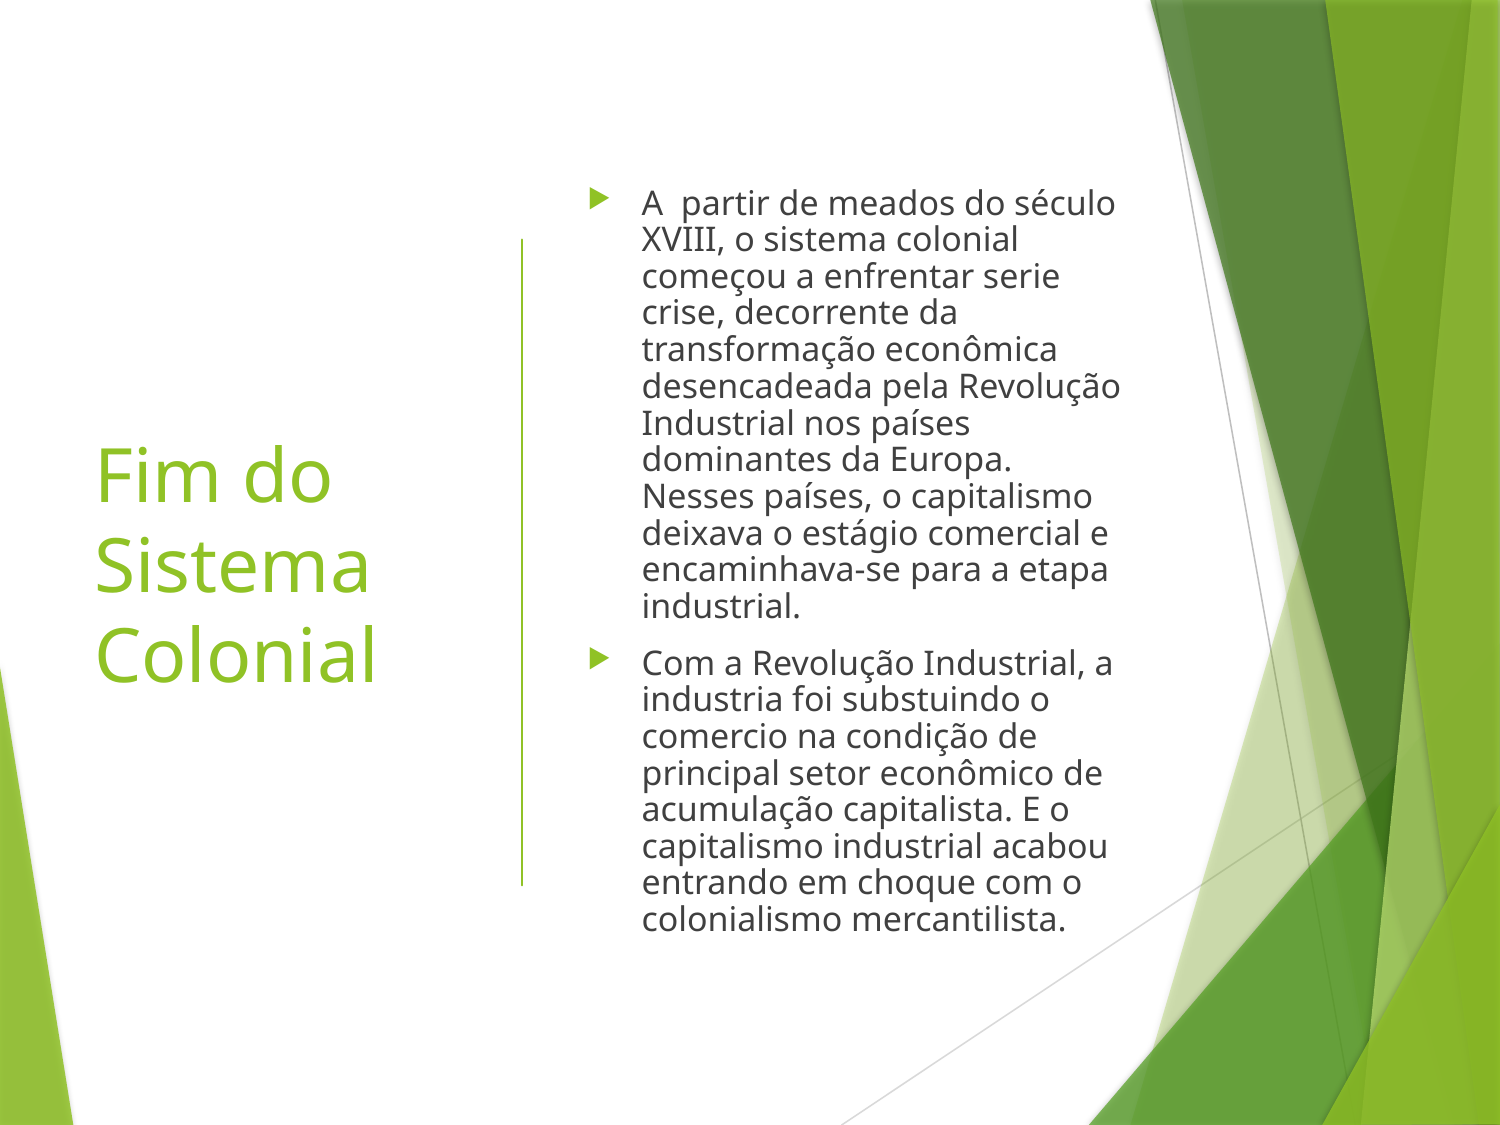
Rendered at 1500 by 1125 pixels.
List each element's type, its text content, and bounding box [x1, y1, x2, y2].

title Fim do Sistema Colonial [79, 133, 494, 991]
list A partir de meados do século XVIII, o sistema colonial começou a enfrentar serie crise, decorrente da transformação econômica desencadeada pela Revolução Industrial nos países dominantes da Europa. Nesses países, o capitalismo deixava o estágio comercial e encaminhava-se para a etapa industrial. Com a Revolução Industrial, a industria foi substuindo o comercio na condição de principal setor econômico de acumulação capitalista. E o capitalismo industrial acabou entrando em choque com o colonialismo mercantilista. [572, 133, 1141, 991]
